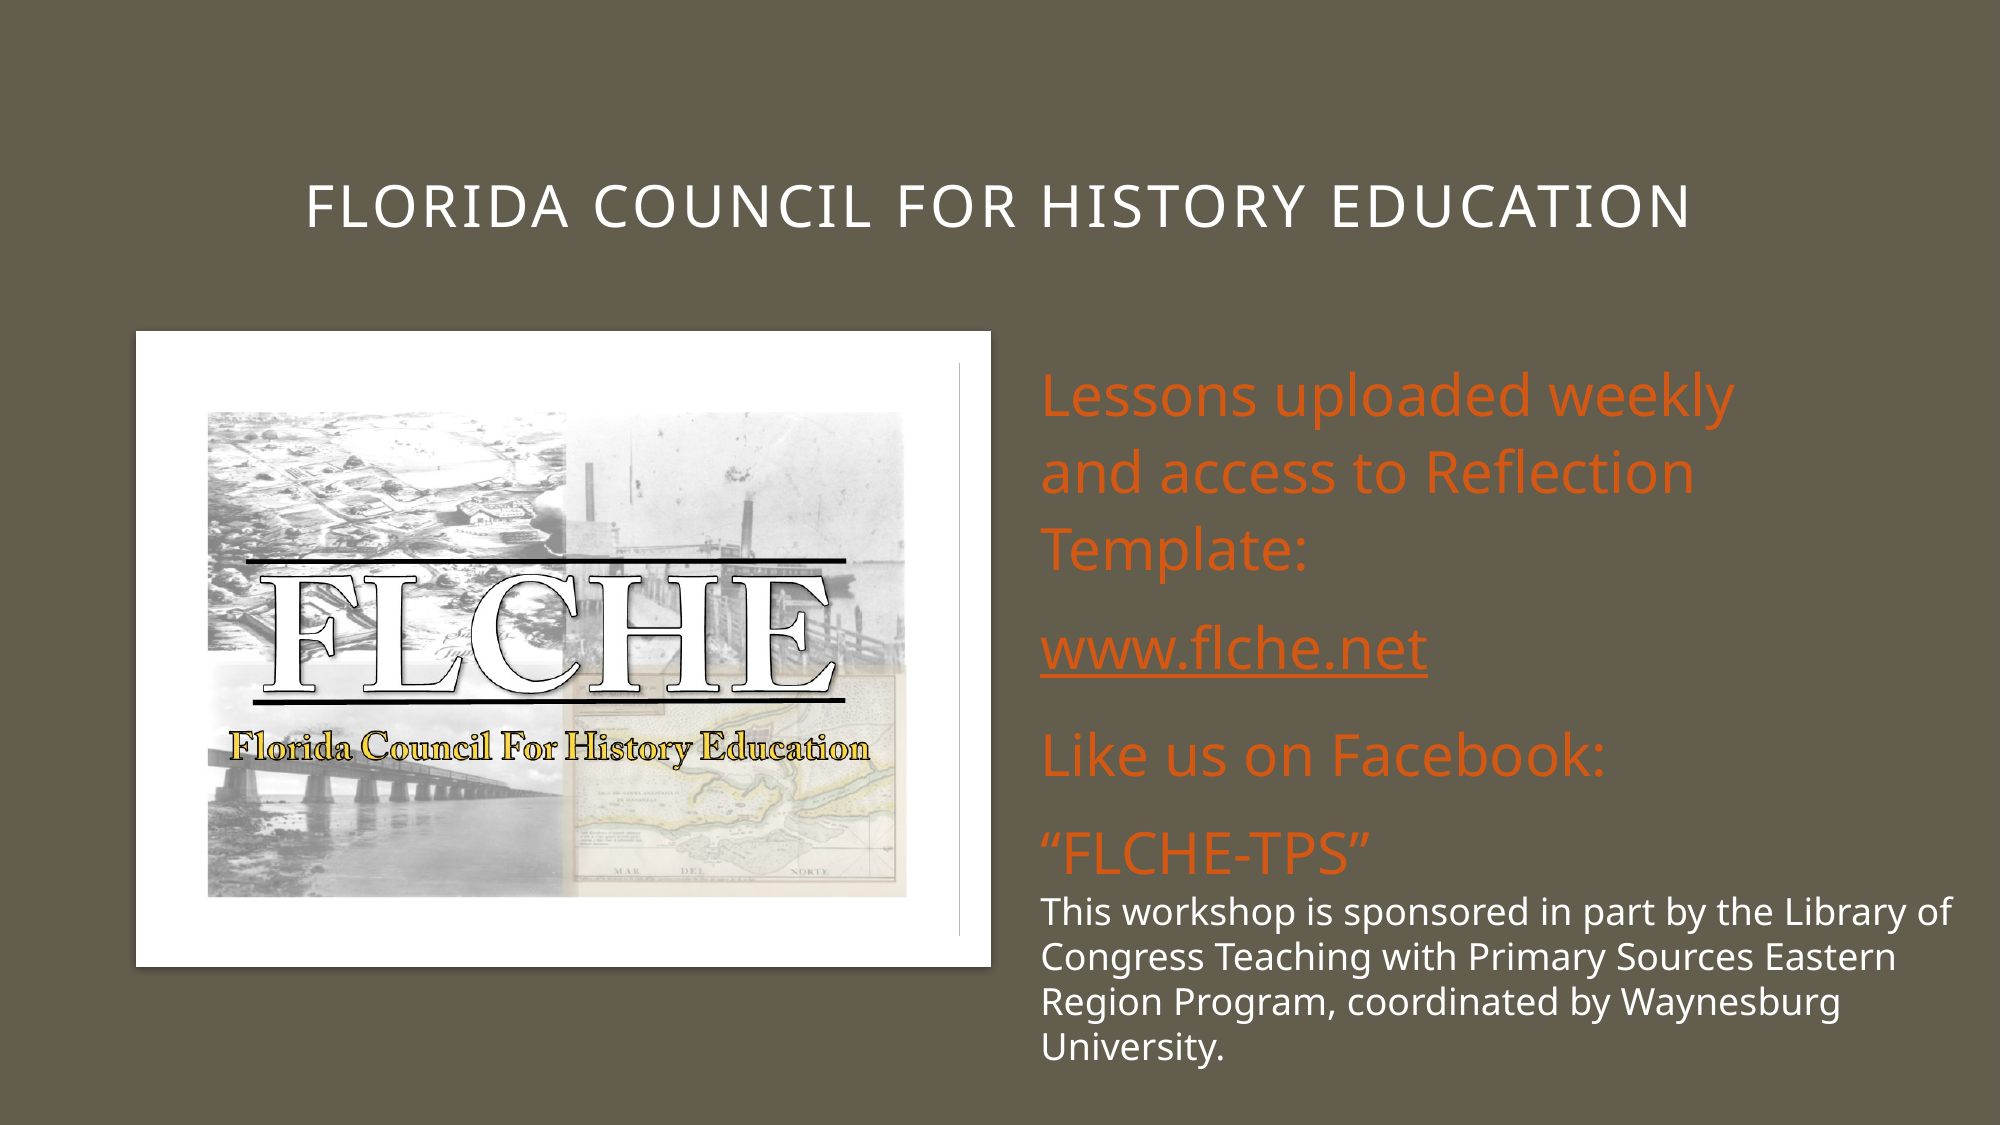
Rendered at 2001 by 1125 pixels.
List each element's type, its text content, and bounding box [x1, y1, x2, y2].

title FLORIDA COUNCIL FOR HISTORY EDUCATION [147, 97, 1851, 320]
text_box This workshop is sponsored in part by the Library of Congress Teaching with Primary Sources Eastern Region Program, coordinated by Waynesburg University. [1025, 880, 2000, 1078]
list Lessons uploaded weekly and access to Reflection Template: www.flche.net Like us on Facebook: “FLCHE-TPS” [1025, 343, 1849, 855]
picture [166, 362, 960, 936]
